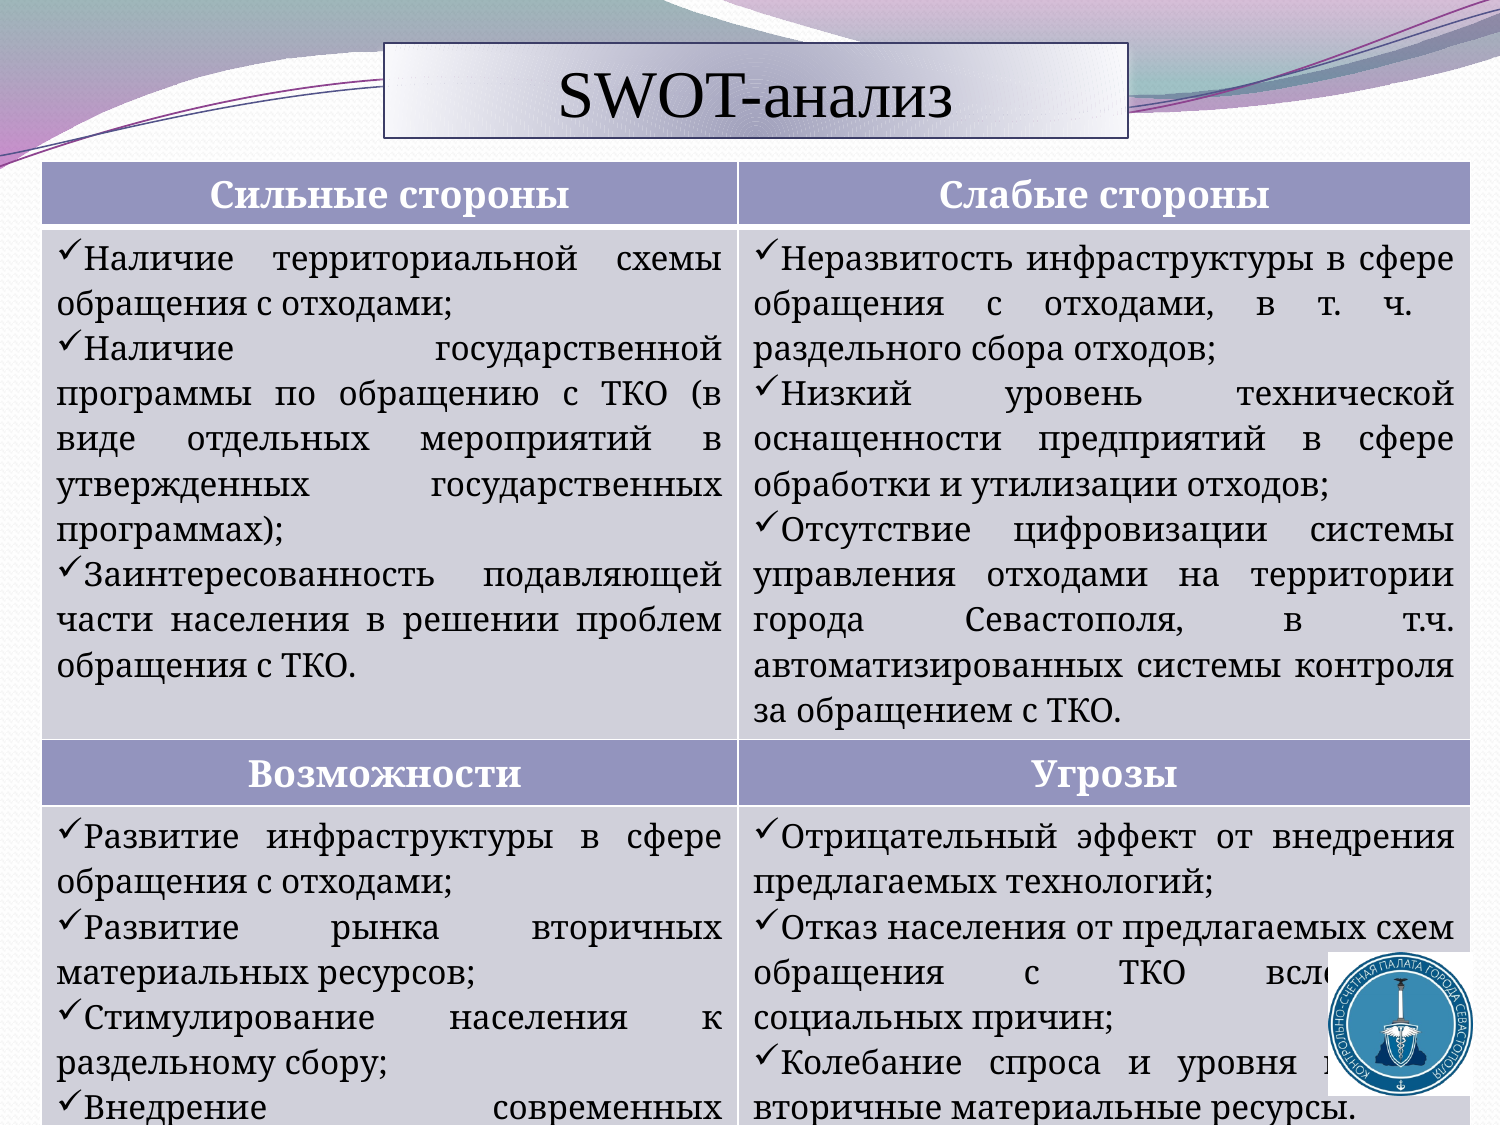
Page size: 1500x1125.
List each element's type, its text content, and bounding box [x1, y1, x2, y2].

text_box SWOT-анализ [383, 42, 1129, 139]
table_cell Отрицательный эффект от внедрения предлагаемых технологий; Отказ населения от предлагаемых схем обращения с ТКО вследствие социальных причин; Колебание спроса и уровня цен на вторичные материальные ресурсы. [739, 807, 1470, 1125]
table_header Слабые стороны [739, 162, 1470, 224]
table_cell Возможности [42, 740, 737, 805]
table_cell Неразвитость инфраструктуры в сфере обращения с отходами, в т. ч. раздельного сбора отходов; Низкий уровень технической оснащенности предприятий в сфере обработки и утилизации отходов; Отсутствие цифровизации системы управления отходами на территории города Севастополя, в т.ч. автоматизированных системы контроля за обращением с ТКО. [739, 230, 1470, 739]
table_cell Наличие территориальной схемы обращения с отходами; Наличие государственной программы по обращению с ТКО (в виде отдельных мероприятий в утвержденных государственных программах); Заинтересованность подавляющей части населения в решении проблем обращения с ТКО. [42, 230, 737, 739]
table_cell Угрозы [739, 740, 1470, 805]
table_cell Развитие инфраструктуры в сфере обращения с отходами; Развитие рынка вторичных материальных ресурсов; Стимулирование населения к раздельному сбору; Внедрение современных информационных технологий в сфере обращения с ТКО. [42, 807, 737, 1125]
picture [1328, 951, 1473, 1097]
table_header Сильные стороны [42, 162, 737, 224]
